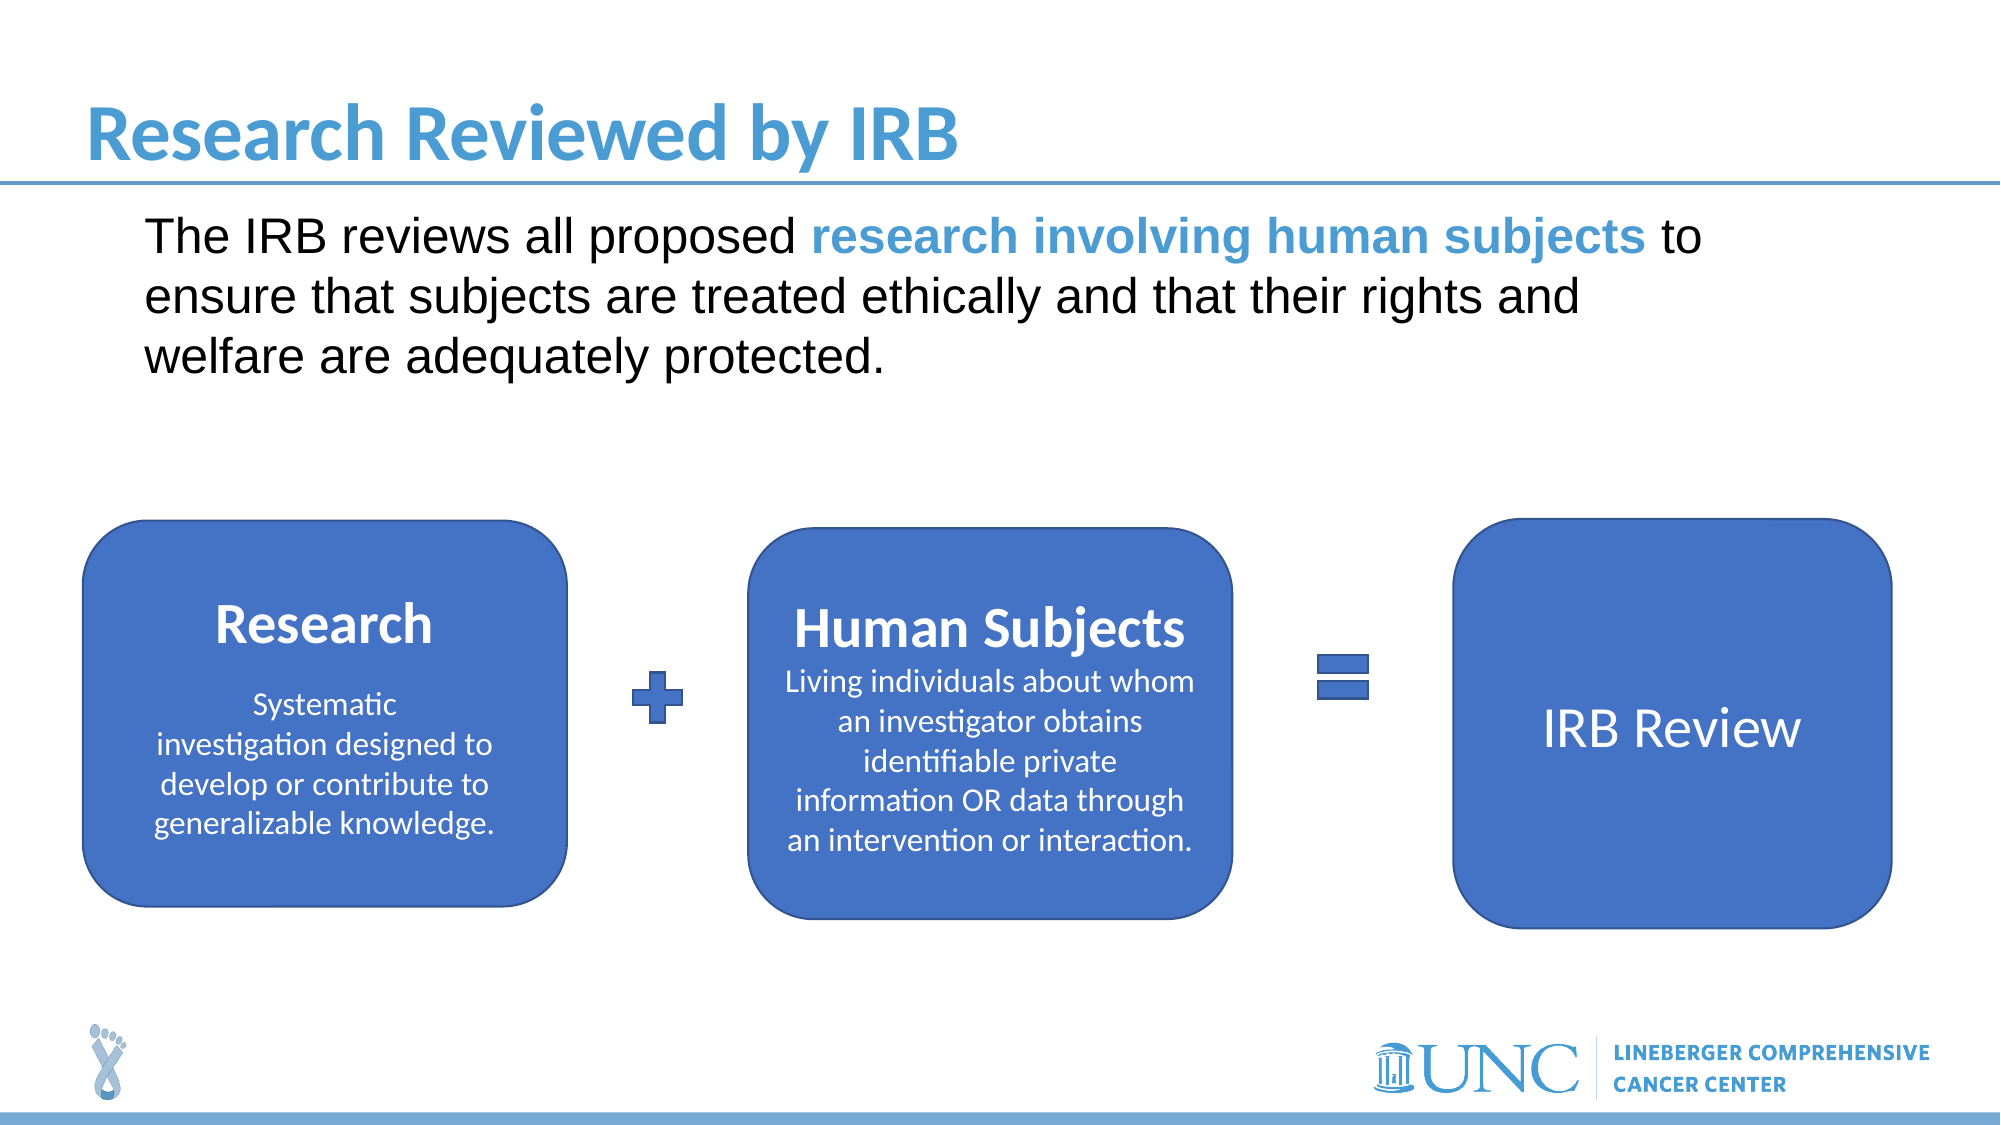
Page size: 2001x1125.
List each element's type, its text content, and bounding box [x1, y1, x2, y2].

picture [90, 1024, 126, 1100]
text_box Research Systematic investigation designed to develop or contribute to generalizable knowledge. [81, 519, 568, 908]
text_box The IRB reviews all proposed research involving human subjects to ensure that subjects are treated ethically and that their rights and welfare are adequately protected. [129, 196, 1771, 392]
text_box Human Subjects Living individuals about whom an investigator obtains identifiable private information OR data through an intervention or interaction. [747, 527, 1234, 921]
text_box [632, 671, 683, 724]
text_box [1317, 654, 1369, 674]
text_box IRB Review [1452, 517, 1893, 930]
text_box [1317, 680, 1369, 700]
title Research Reviewed by IRB [23, 0, 1147, 223]
picture [1374, 1036, 1929, 1100]
